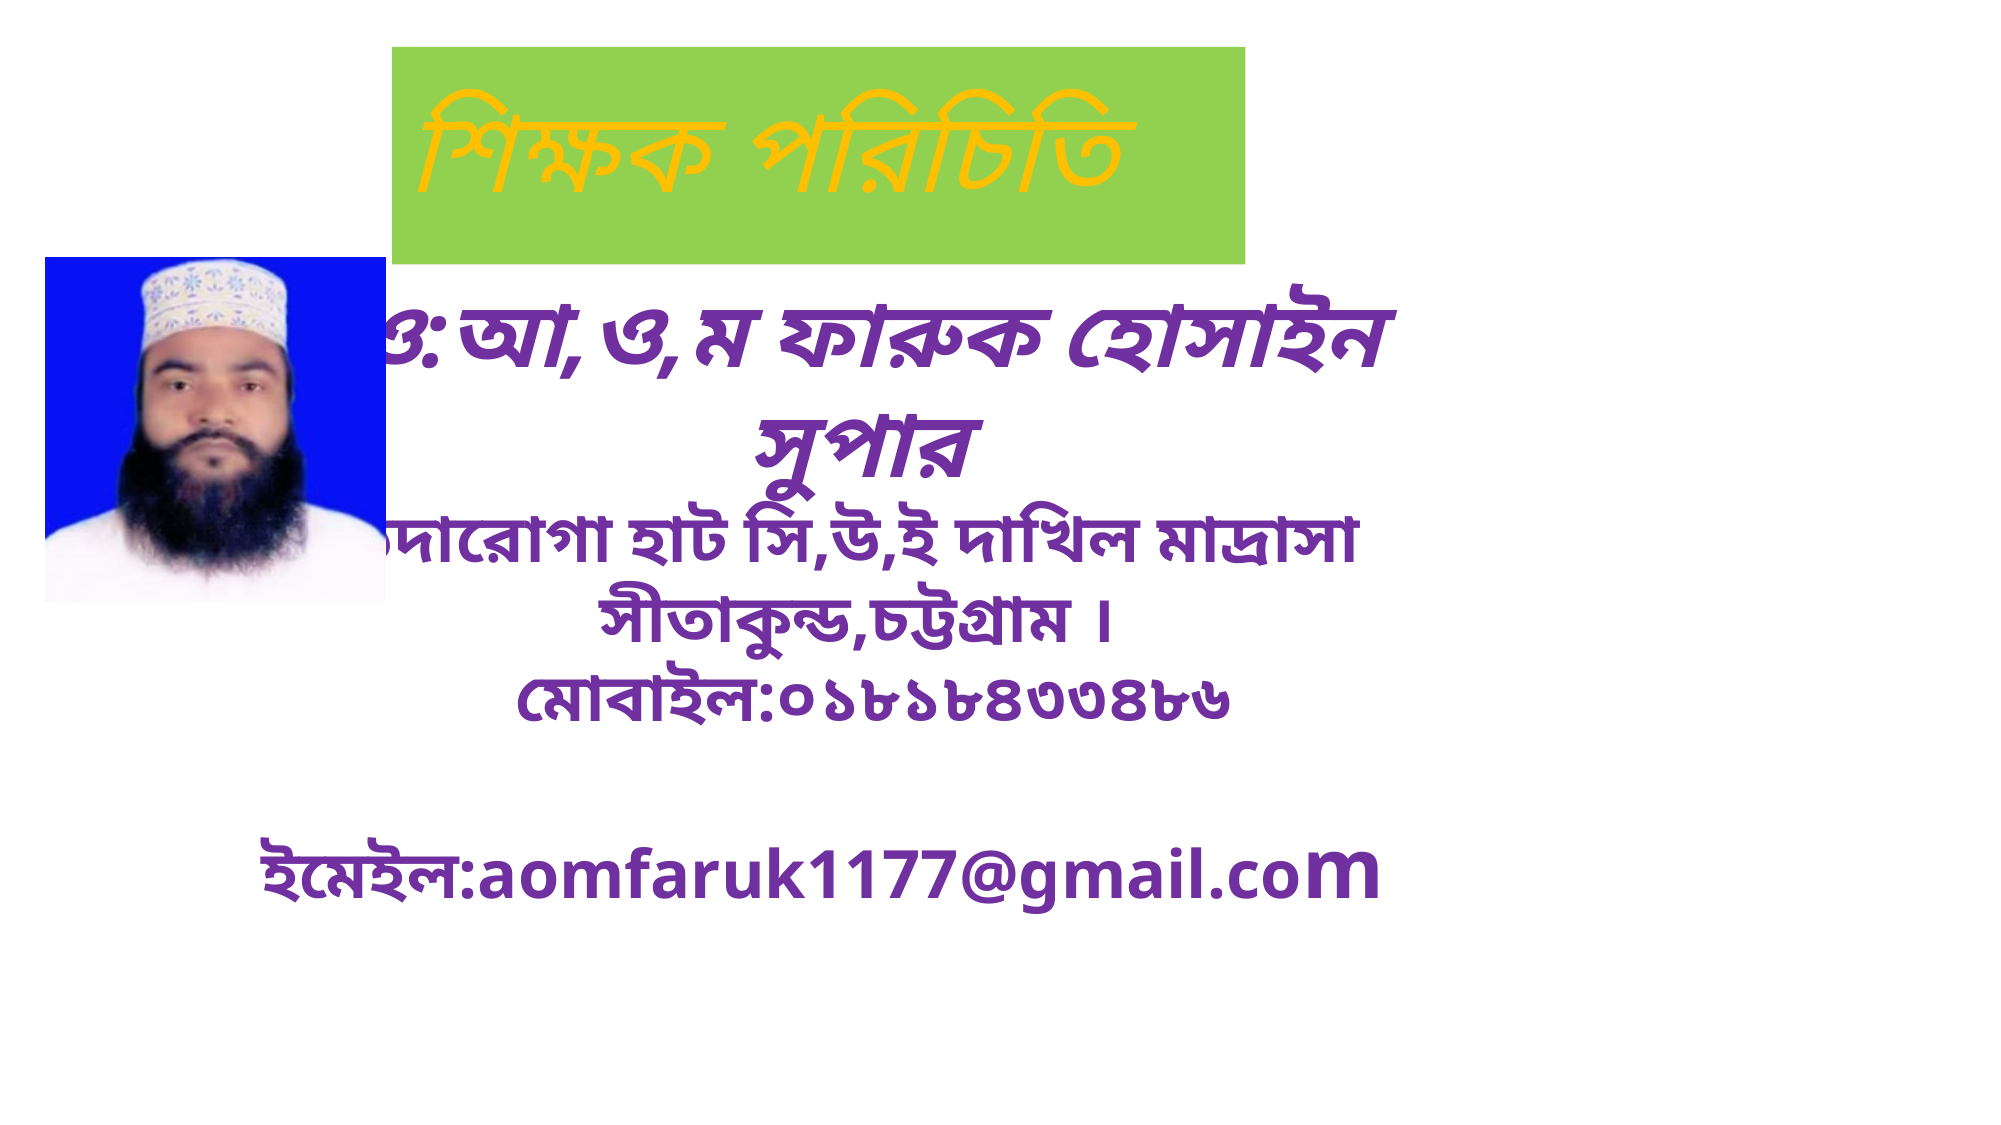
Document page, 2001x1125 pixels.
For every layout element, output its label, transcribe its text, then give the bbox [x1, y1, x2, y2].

picture [44, 257, 386, 602]
text_box মাও:আ,ও,ম ফারুক হোসাইন সুপার বড়দারোগা হাট সি,উ,ই দাখিল মাদ্রাসা সীতাকুন্ড,চট্টগ্রাম । মোবাইল:০১৮১৮৪৩৩৪৮৬ ইমেইল:aomfaruk1177@gmail.com [213, 268, 1432, 923]
title শিক্ষক পরিচিতি [392, 46, 1246, 265]
